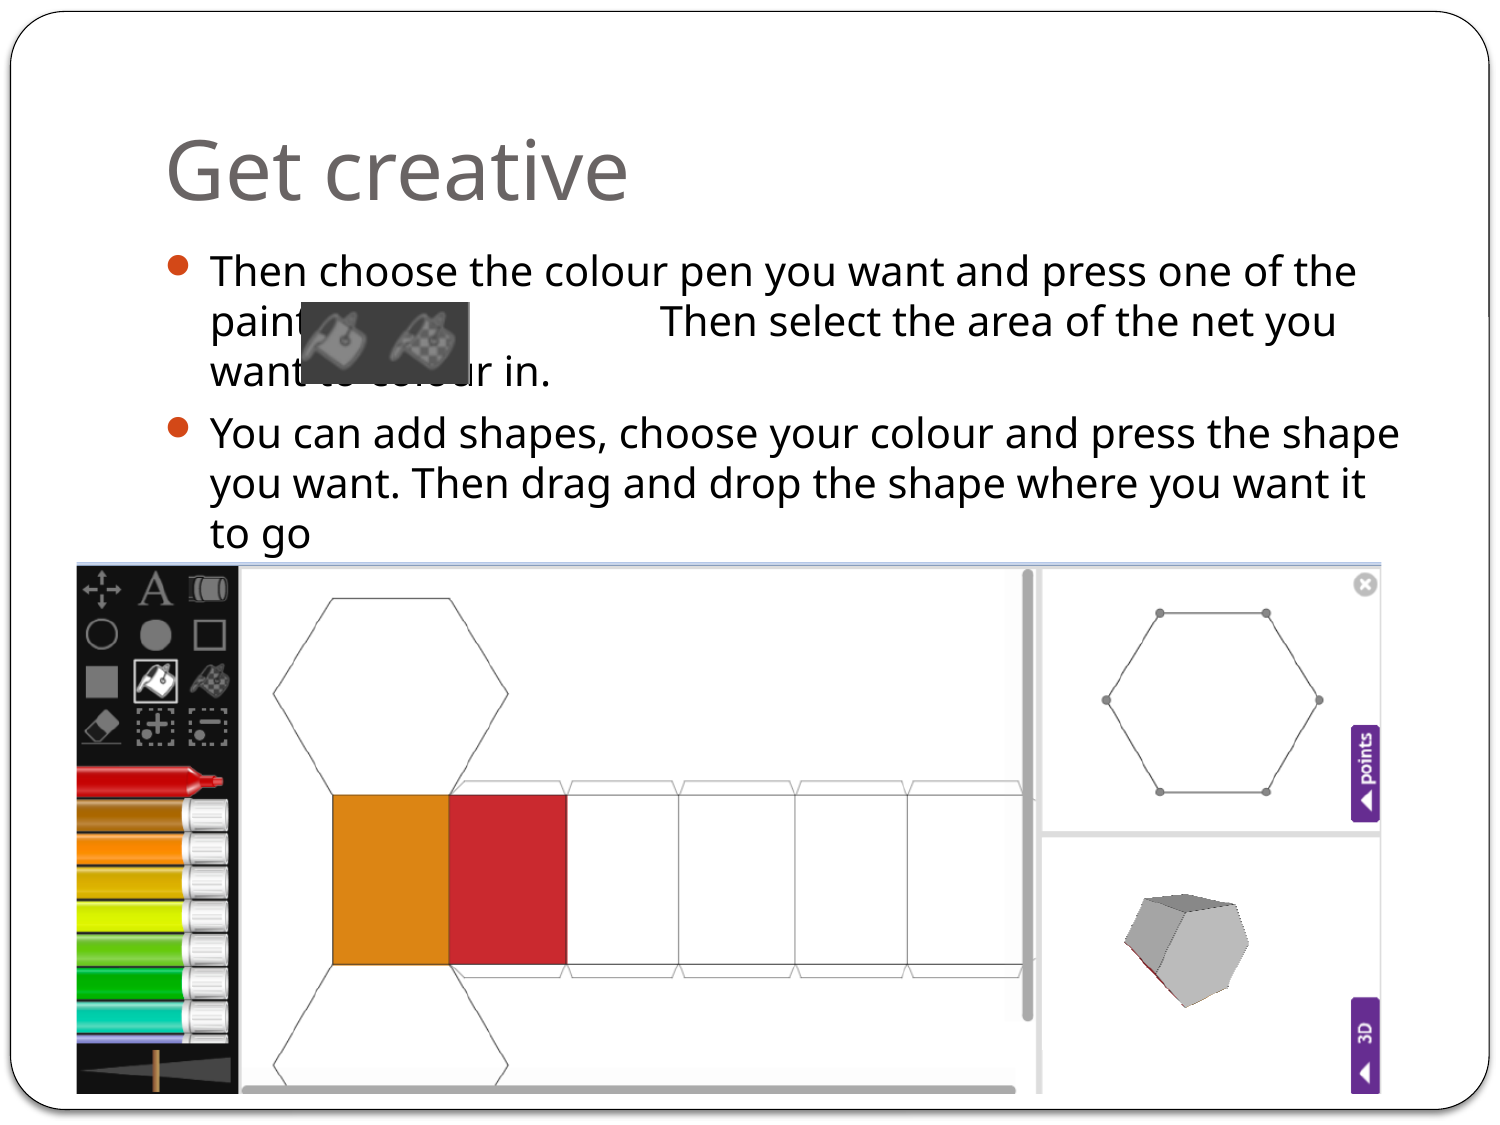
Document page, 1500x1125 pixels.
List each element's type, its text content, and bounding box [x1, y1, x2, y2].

picture [300, 302, 471, 385]
title Get creative [150, 45, 1425, 233]
list Then choose the colour pen you want and press one of the paint tins. Then select the area of the net you want to colour in. You can add shapes, choose your colour and press the shape you want. Then drag and drop the shape where you want it to go [150, 237, 1425, 988]
picture [76, 562, 1382, 1095]
